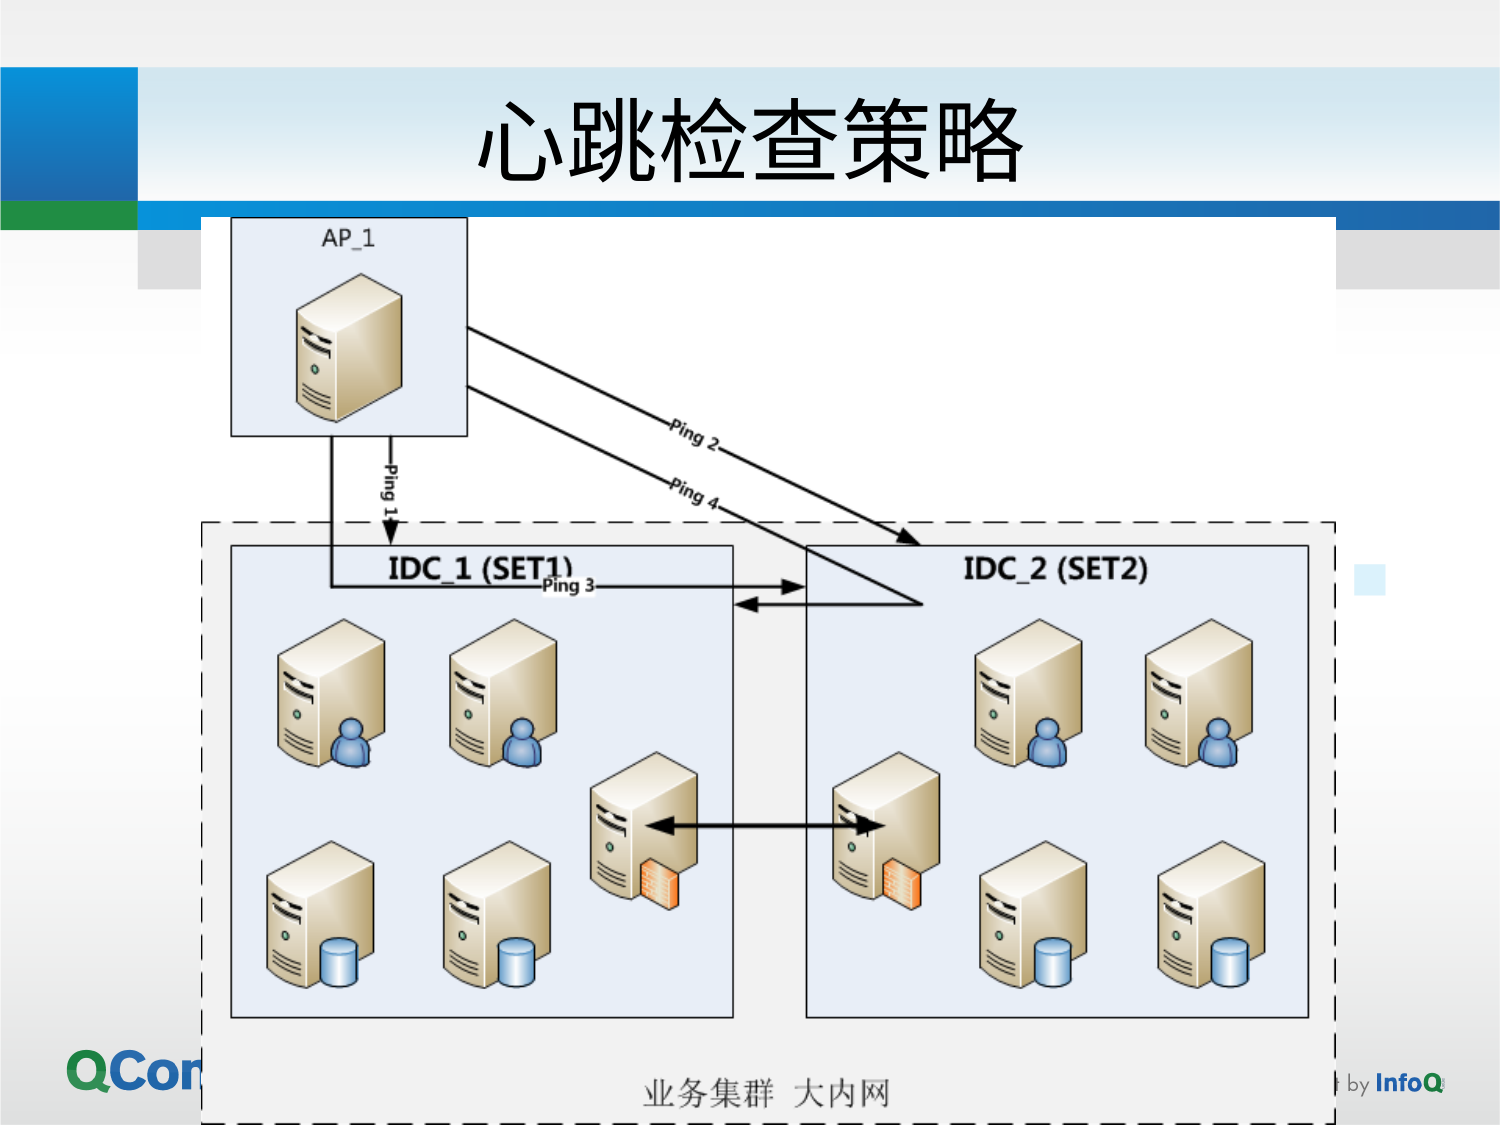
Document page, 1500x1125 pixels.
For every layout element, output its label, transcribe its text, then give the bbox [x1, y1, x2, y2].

title 心跳检查策略 [75, 45, 1425, 233]
picture [0, 0, 1500, 1125]
